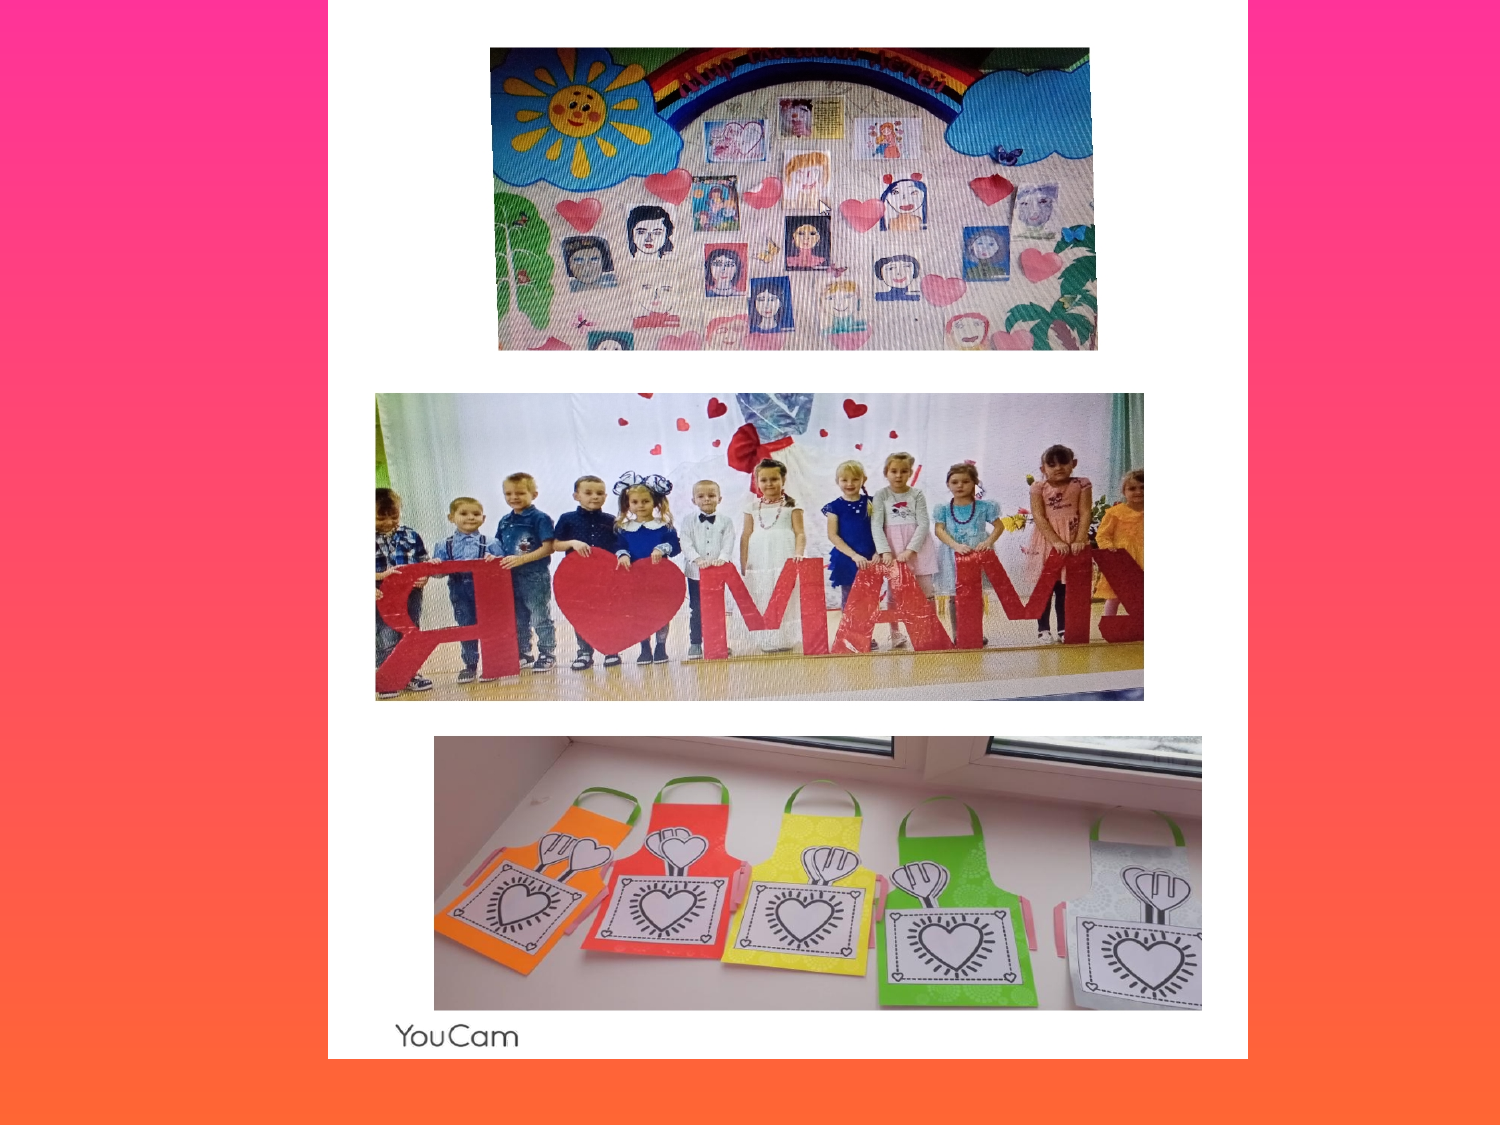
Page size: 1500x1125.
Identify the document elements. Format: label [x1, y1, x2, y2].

picture [327, 0, 1248, 1059]
list [0, 0, 1500, 1125]
